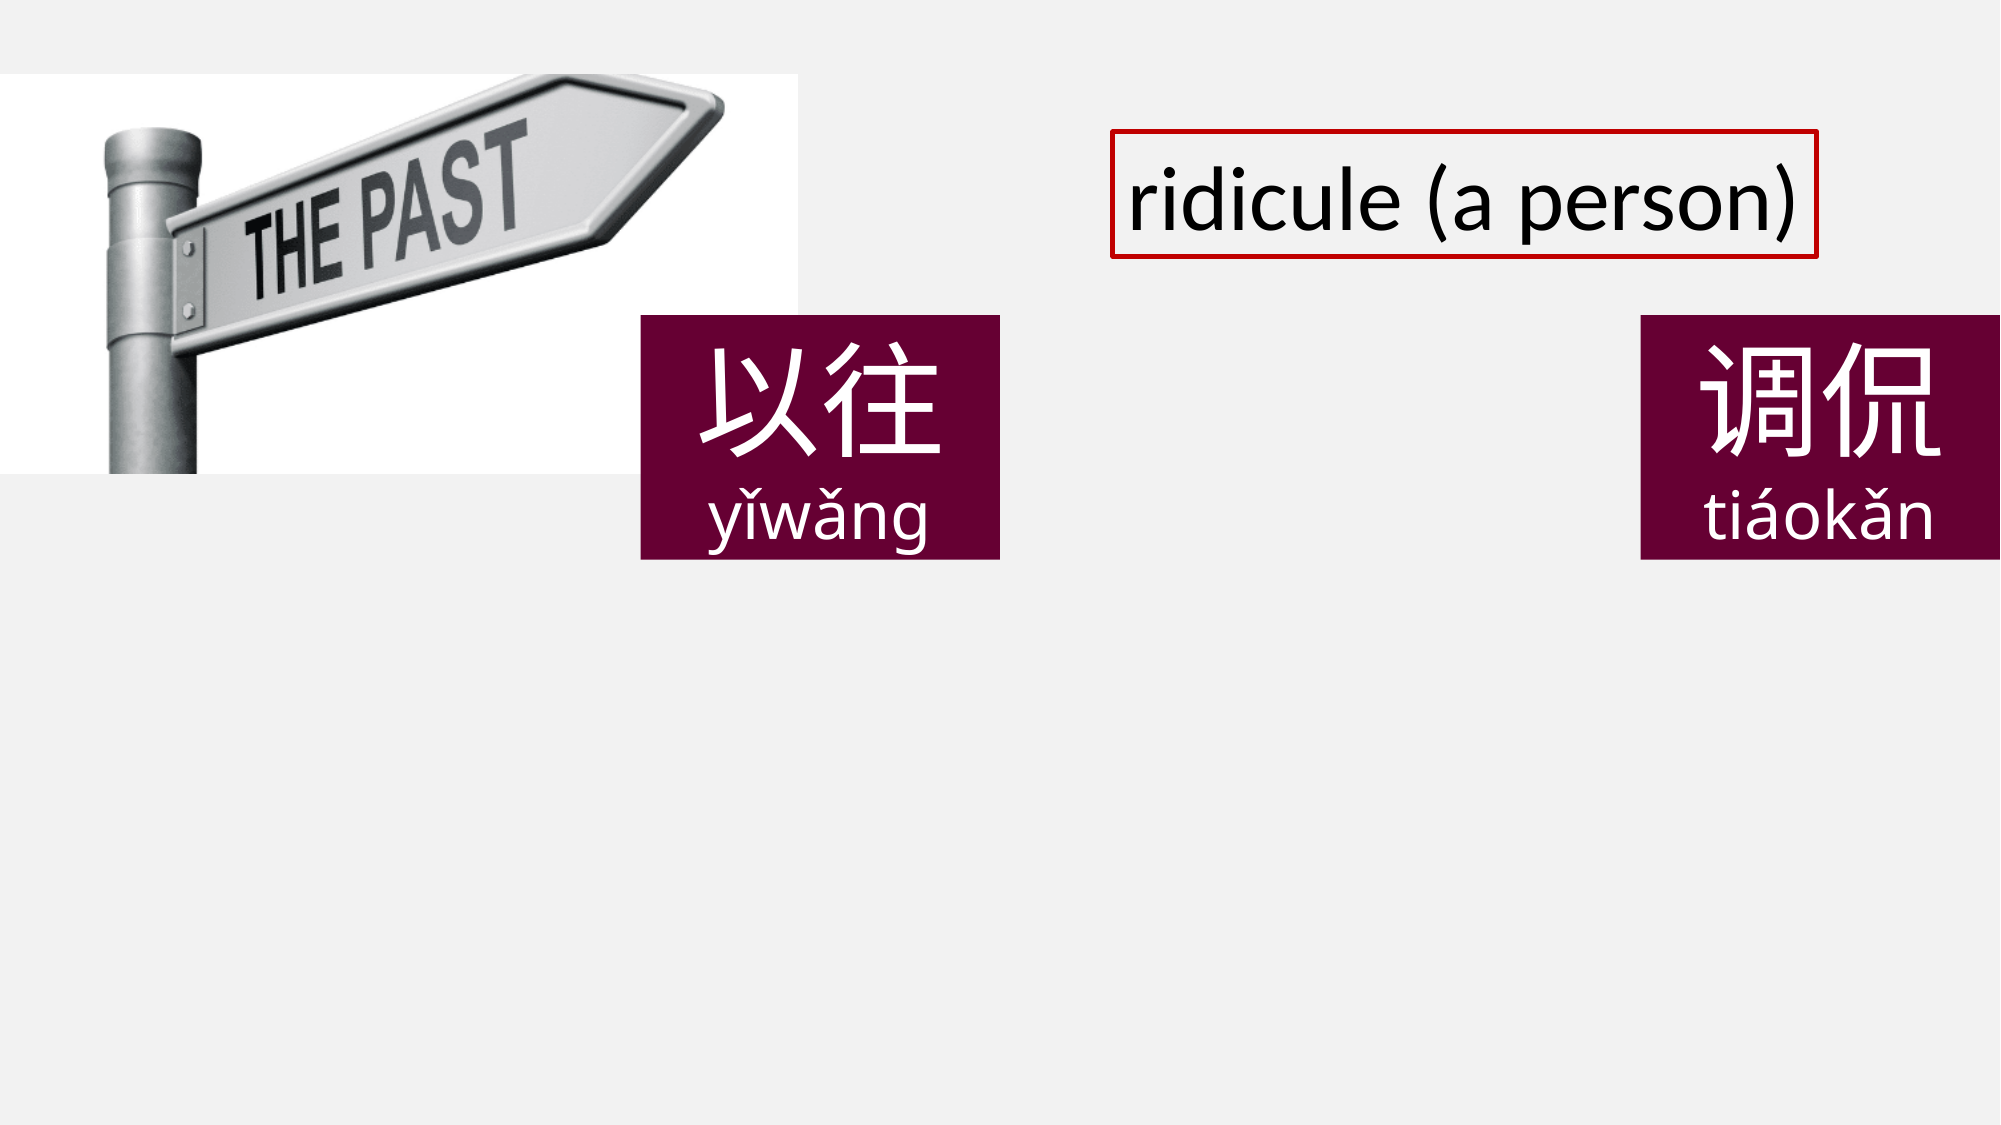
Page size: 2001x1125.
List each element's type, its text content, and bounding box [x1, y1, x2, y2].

text_box ridicule (a person) [1112, 131, 1817, 257]
text_box 调侃 tiáokǎn [1640, 315, 2000, 560]
text_box 以往 yǐwǎng [640, 315, 1000, 560]
picture [0, 74, 798, 474]
